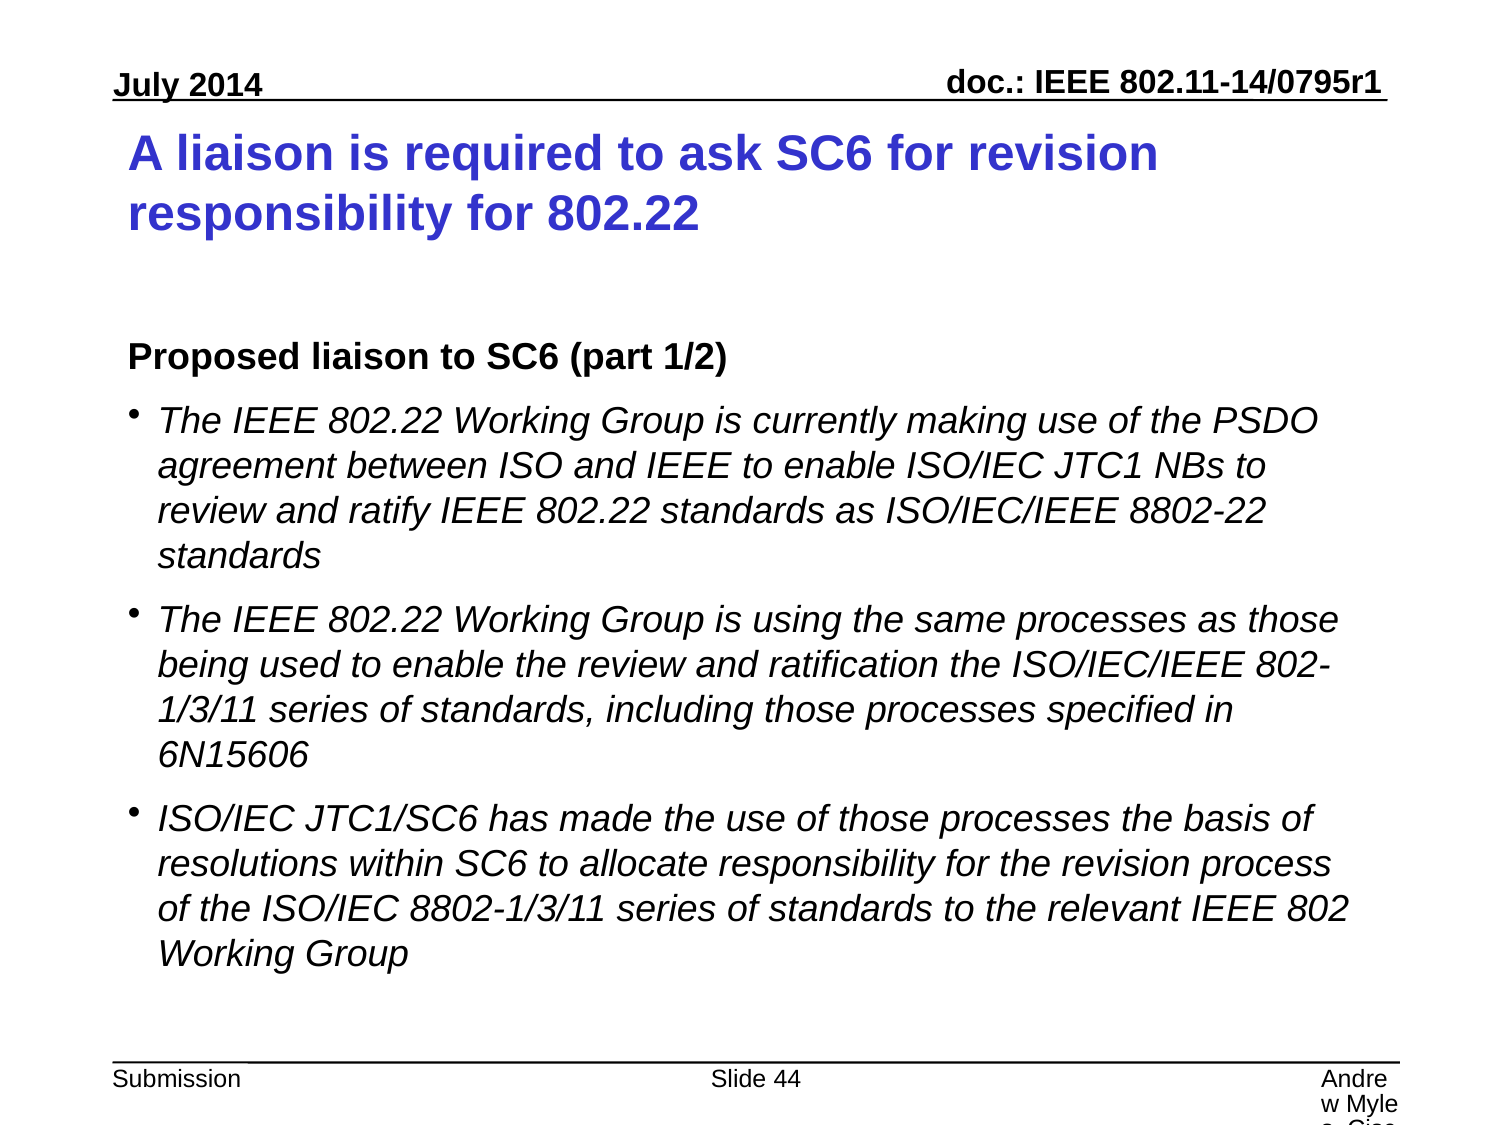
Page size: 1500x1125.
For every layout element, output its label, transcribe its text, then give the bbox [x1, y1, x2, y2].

title A liaison is required to ask SC6 for revision responsibility for 802.22 [112, 112, 1388, 288]
footer Andrew Myles, Cisco [1320, 1061, 1402, 1093]
slide_number Slide 44 [709, 1061, 803, 1093]
list Proposed liaison to SC6 (part 1/2) The IEEE 802.22 Working Group is currently making use of the PSDO agreement between ISO and IEEE to enable ISO/IEC JTC1 NBs to review and ratify IEEE 802.22 standards as ISO/IEC/IEEE 8802-22 standards The IEEE 802.22 Working Group is using the same processes as those being used to enable the review and ratification the ISO/IEC/IEEE 802-1/3/11 series of standards, including those processes specified in 6N15606 ISO/IEC JTC1/SC6 has made the use of those processes the basis of resolutions within SC6 to allocate responsibility for the revision process of the ISO/IEC 8802-1/3/11 series of standards to the relevant IEEE 802 Working Group [112, 324, 1388, 1000]
